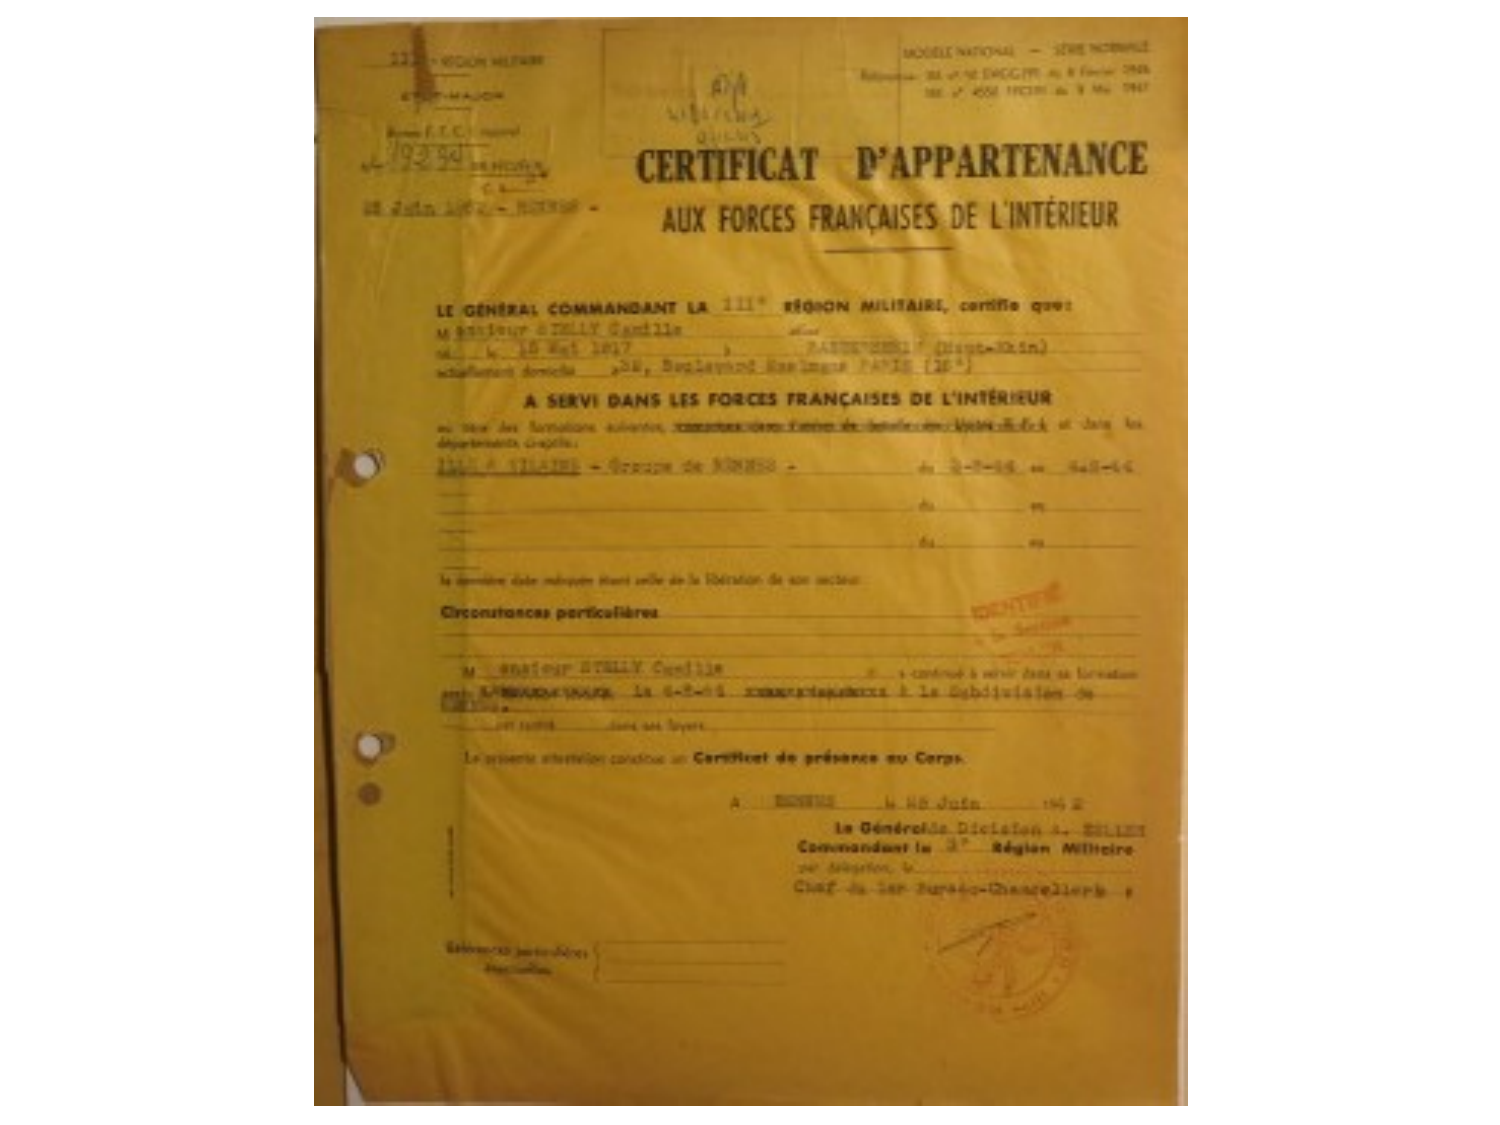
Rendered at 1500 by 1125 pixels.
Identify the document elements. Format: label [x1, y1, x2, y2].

picture [314, 17, 1188, 1107]
